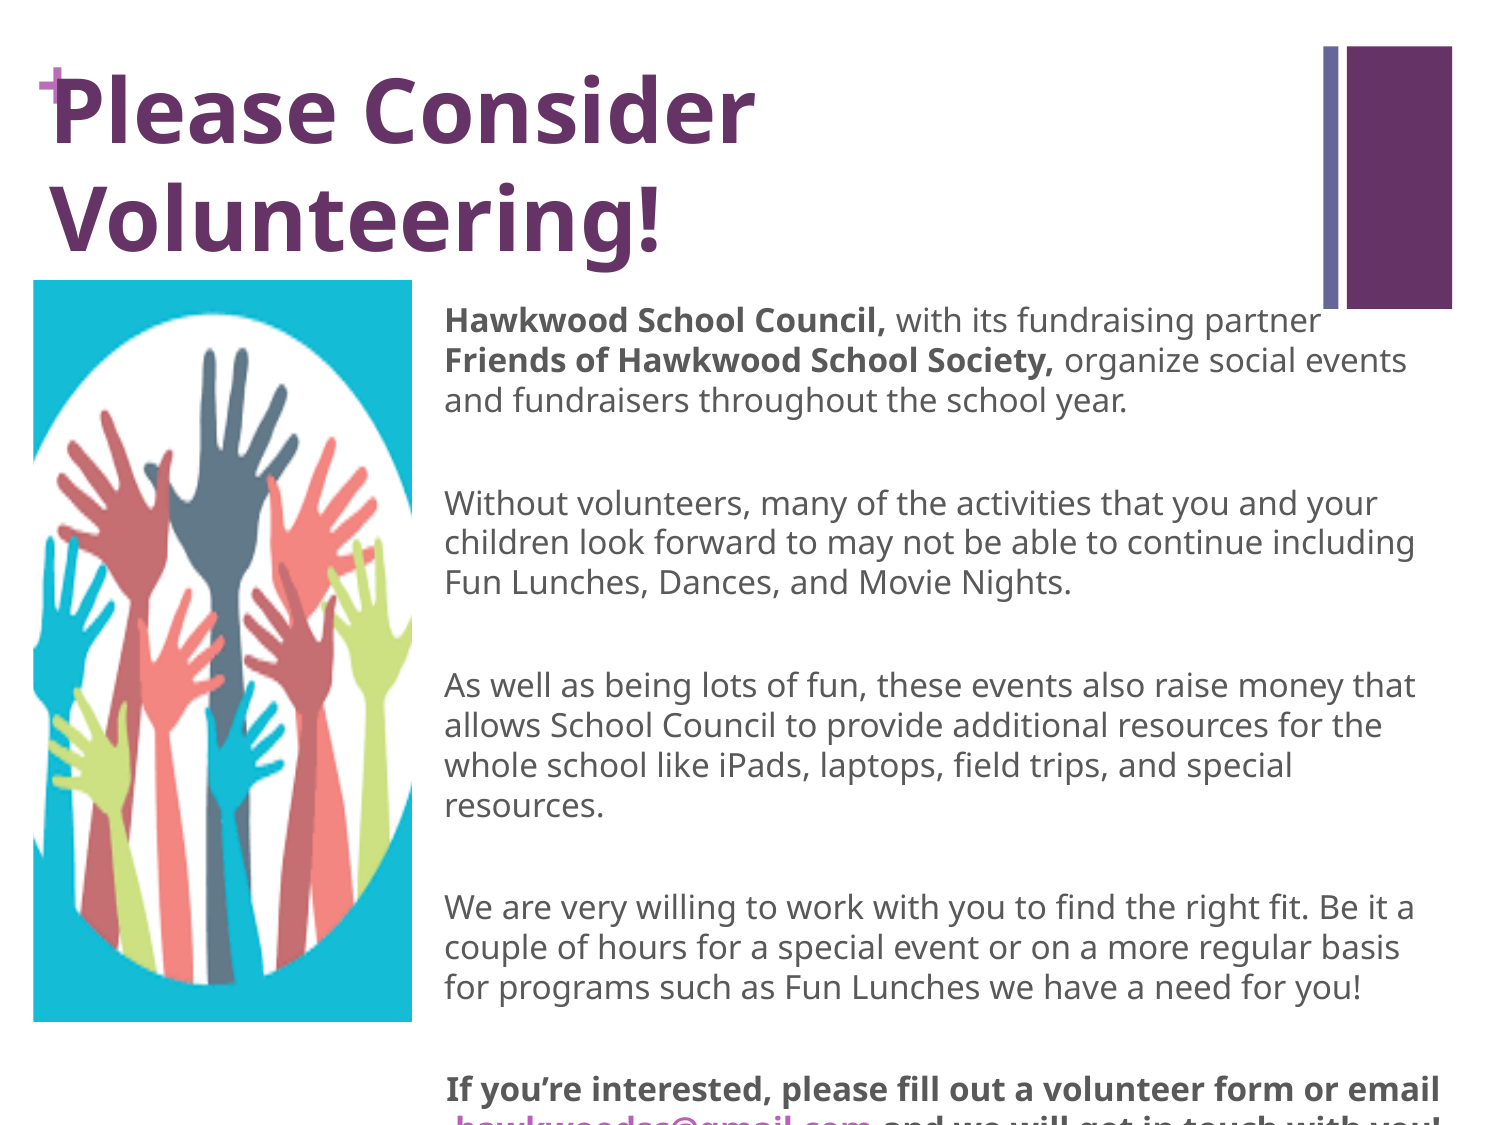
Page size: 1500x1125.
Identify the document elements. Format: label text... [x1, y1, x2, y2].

title Please Consider Volunteering! [34, 45, 1325, 230]
list Hawkwood School Council, with its fundraising partner Friends of Hawkwood School Society, organize social events and fundraisers throughout the school year. Without volunteers, many of the activities that you and your children look forward to may not be able to continue including Fun Lunches, Dances, and Movie Nights. As well as being lots of fun, these events also raise money that allows School Council to provide additional resources for the whole school like iPads, laptops, field trips, and special resources. We are very willing to work with you to find the right fit. Be it a couple of hours for a special event or on a more regular basis for programs such as Fun Lunches we have a need for you! If you’re interested, please fill out a volunteer form or email hawkwoodsc@gmail.com and we will get in touch with you! [429, 291, 1468, 1125]
picture [32, 280, 412, 1023]
